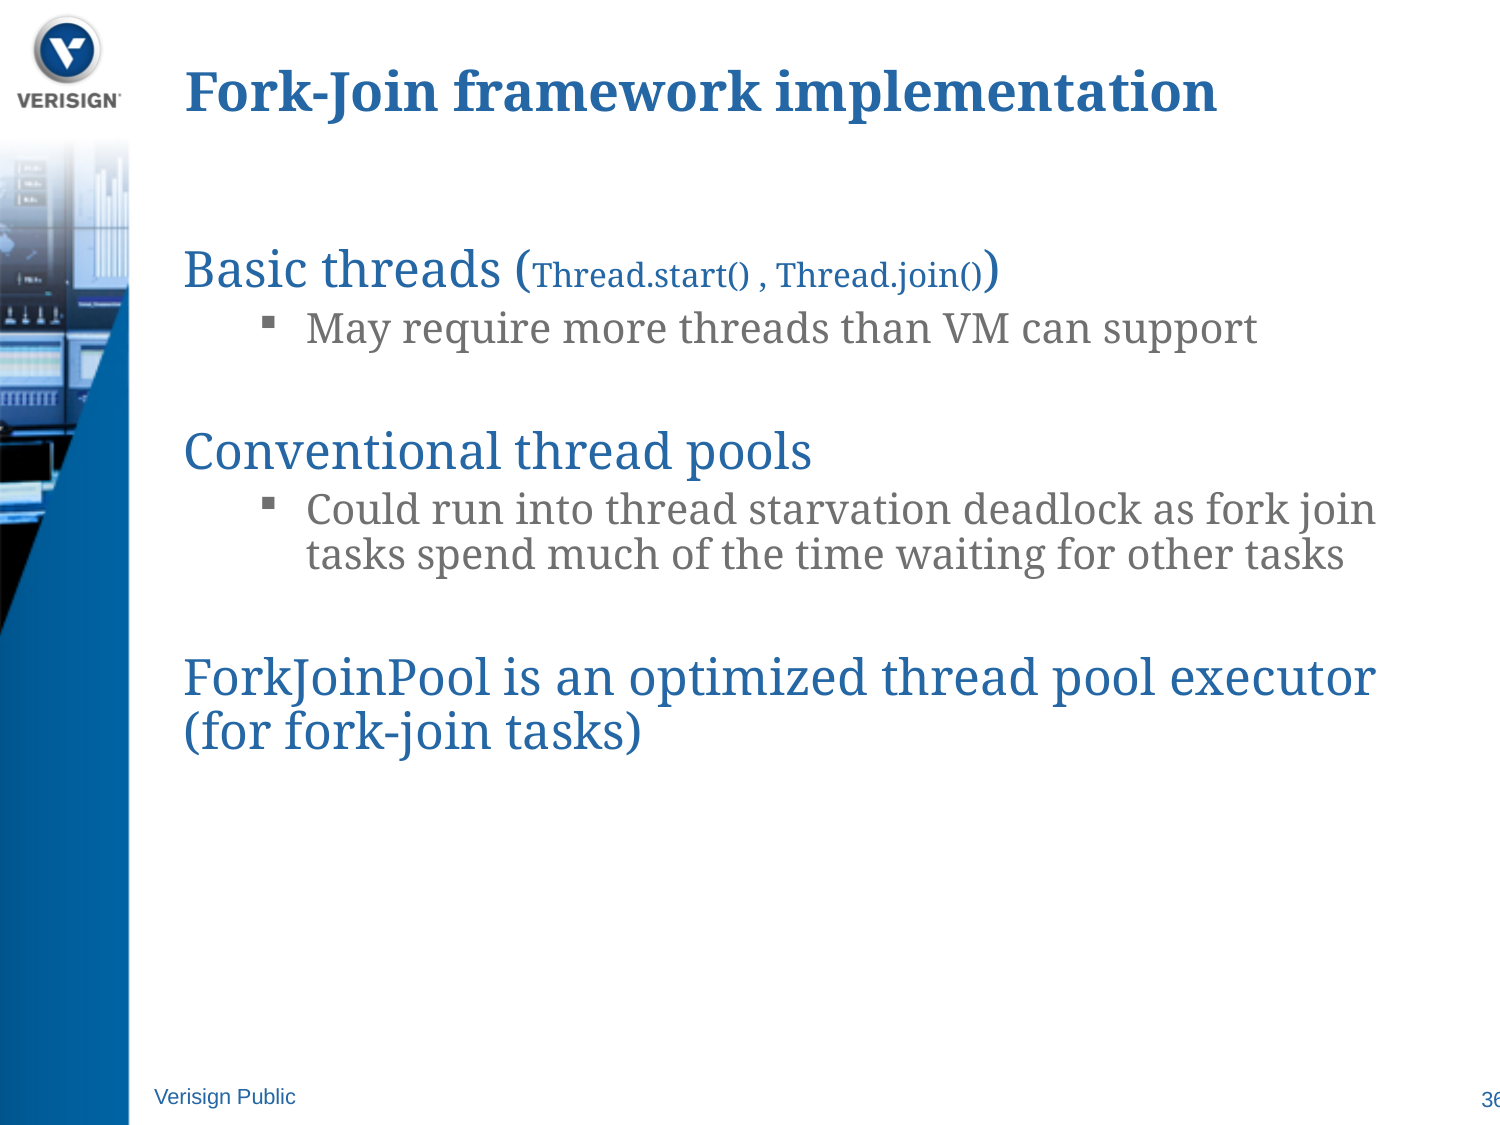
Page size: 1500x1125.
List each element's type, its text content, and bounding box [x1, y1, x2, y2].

title Fork-Join framework implementation [170, 50, 1475, 175]
picture [0, 0, 167, 1125]
list Basic threads (Thread.start() , Thread.join()) May require more threads than VM can support Conventional thread pools Could run into thread starvation deadlock as fork join tasks spend much of the time waiting for other tasks ForkJoinPool is an optimized thread pool executor (for fork-join tasks) [168, 167, 1437, 909]
